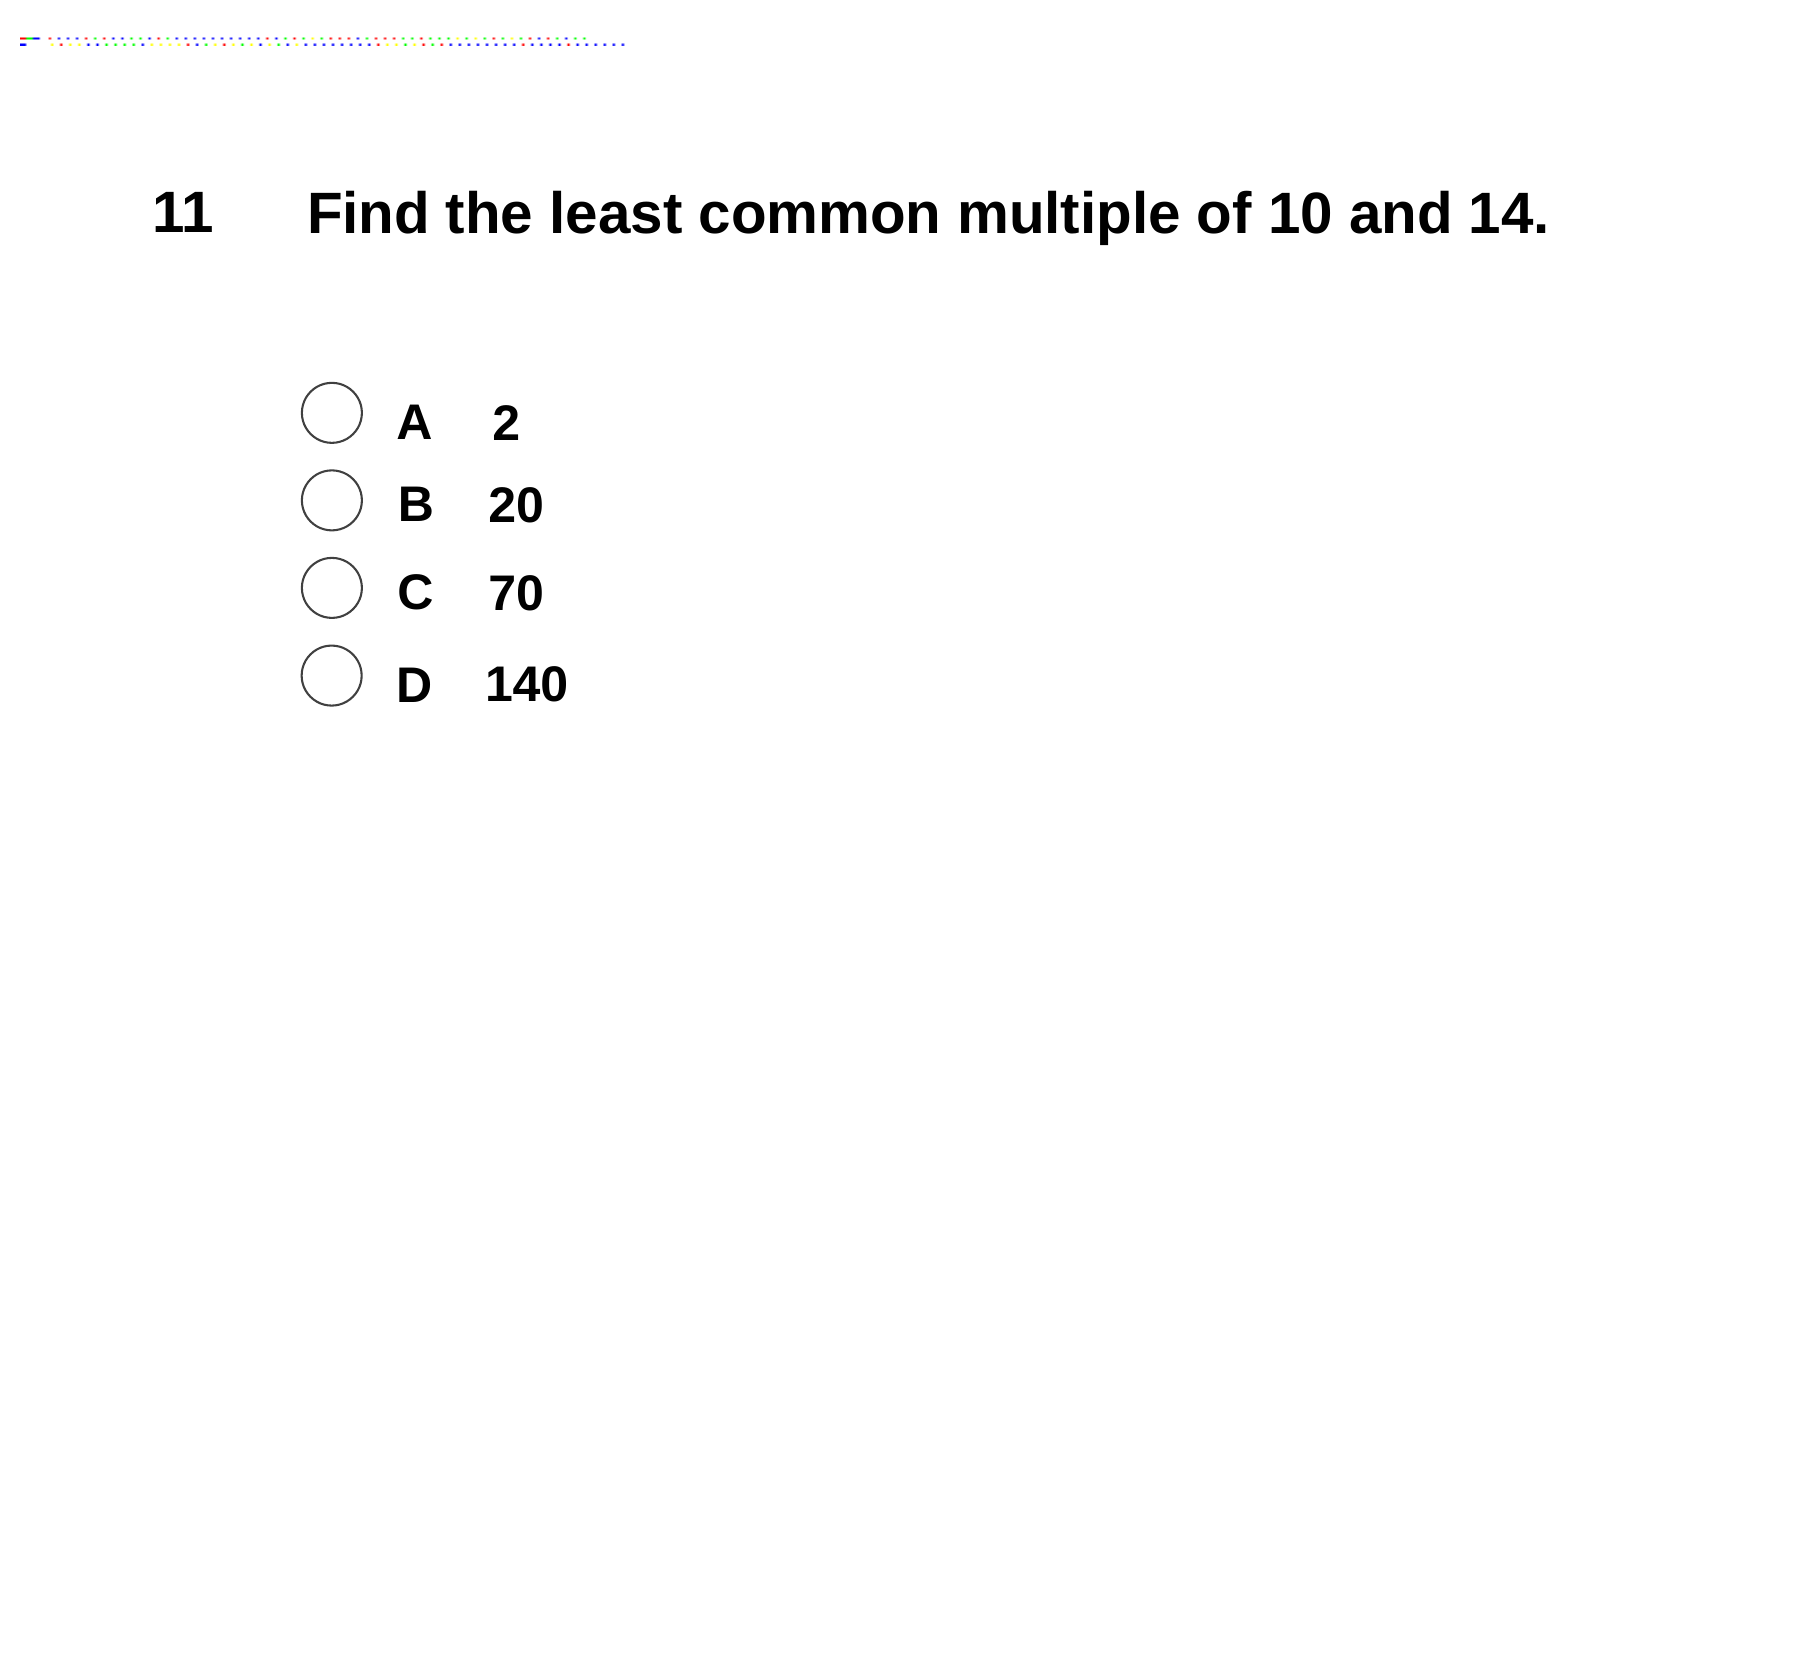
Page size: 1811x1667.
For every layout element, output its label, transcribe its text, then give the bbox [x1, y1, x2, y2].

text_box 70 [473, 553, 559, 629]
text_box 140 [470, 644, 584, 719]
text_box A [381, 381, 436, 457]
picture [20, 35, 637, 46]
text_box [299, 643, 364, 708]
text_box 20 [473, 465, 559, 541]
text_box [299, 380, 364, 445]
text_box [299, 555, 364, 620]
text_box B [382, 463, 434, 539]
text_box Find the least common multiple of 10 and 14. [292, 168, 1656, 253]
text_box D [381, 645, 443, 721]
text_box 11 [137, 167, 281, 252]
text_box C [382, 552, 437, 628]
text_box 2 [477, 382, 535, 458]
text_box [299, 468, 364, 533]
